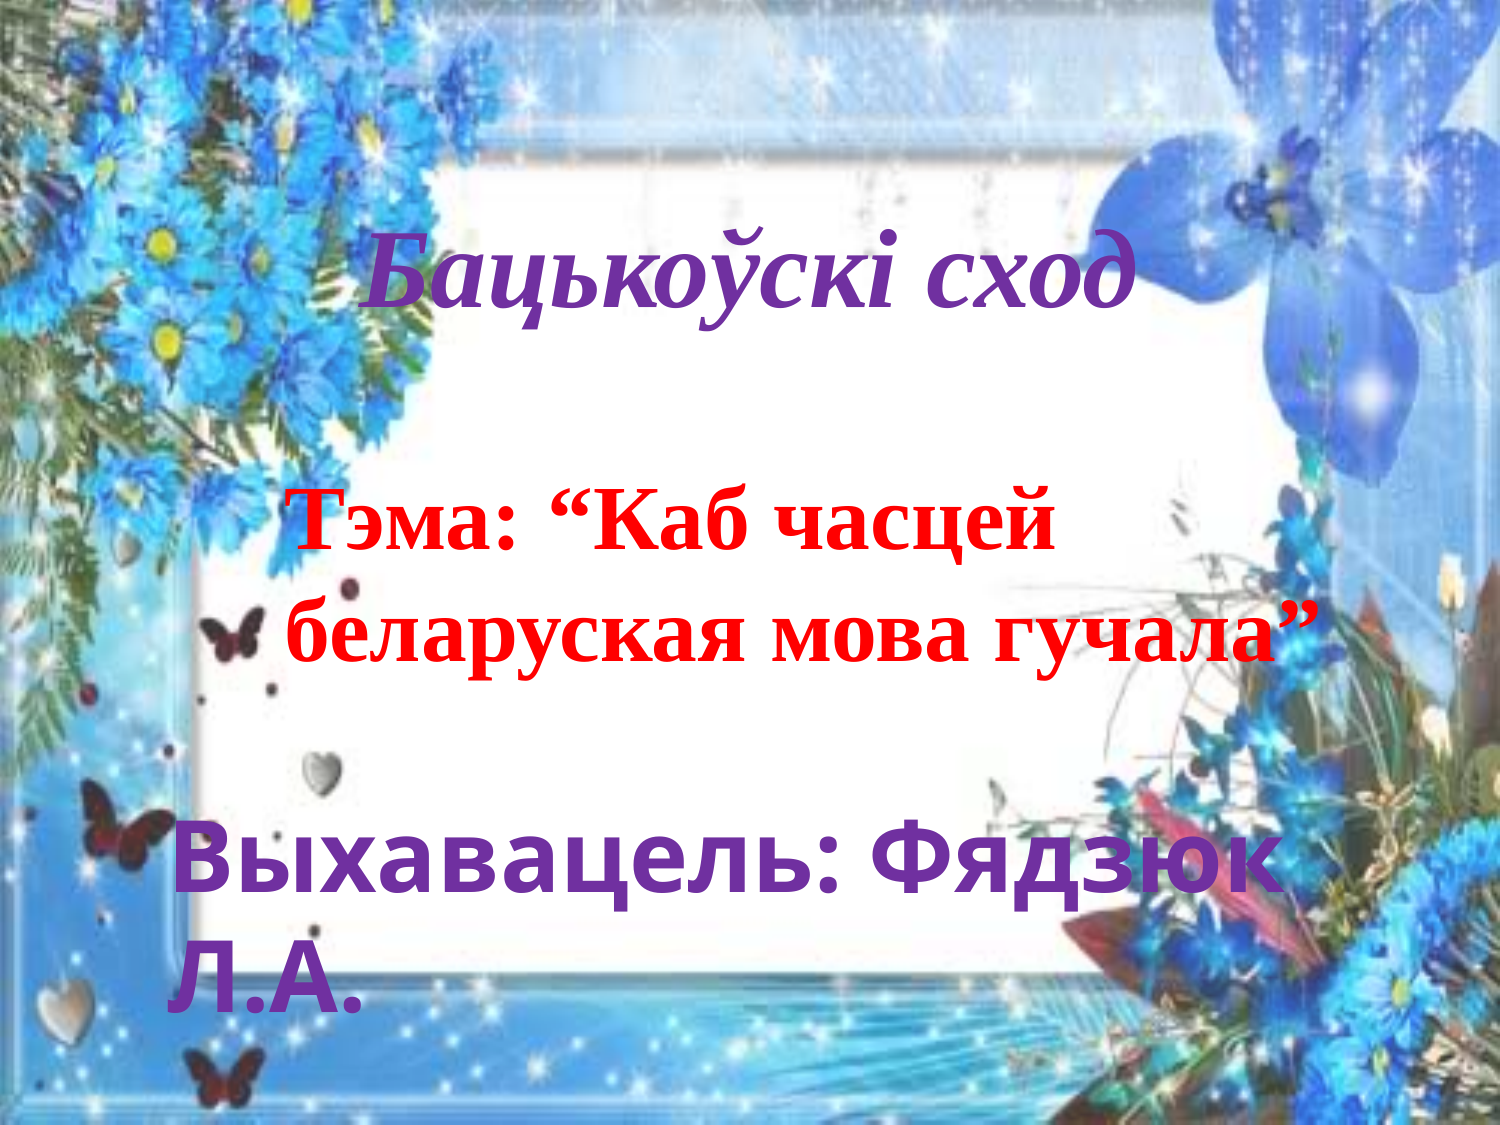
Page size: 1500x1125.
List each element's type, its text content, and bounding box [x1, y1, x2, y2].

text_box Бацькоўскі сход Тэма: “Каб часцей беларуская мова гучала” [269, 187, 1500, 687]
text_box Выхавацель: Фядзюк Л.А. [152, 785, 1372, 1040]
